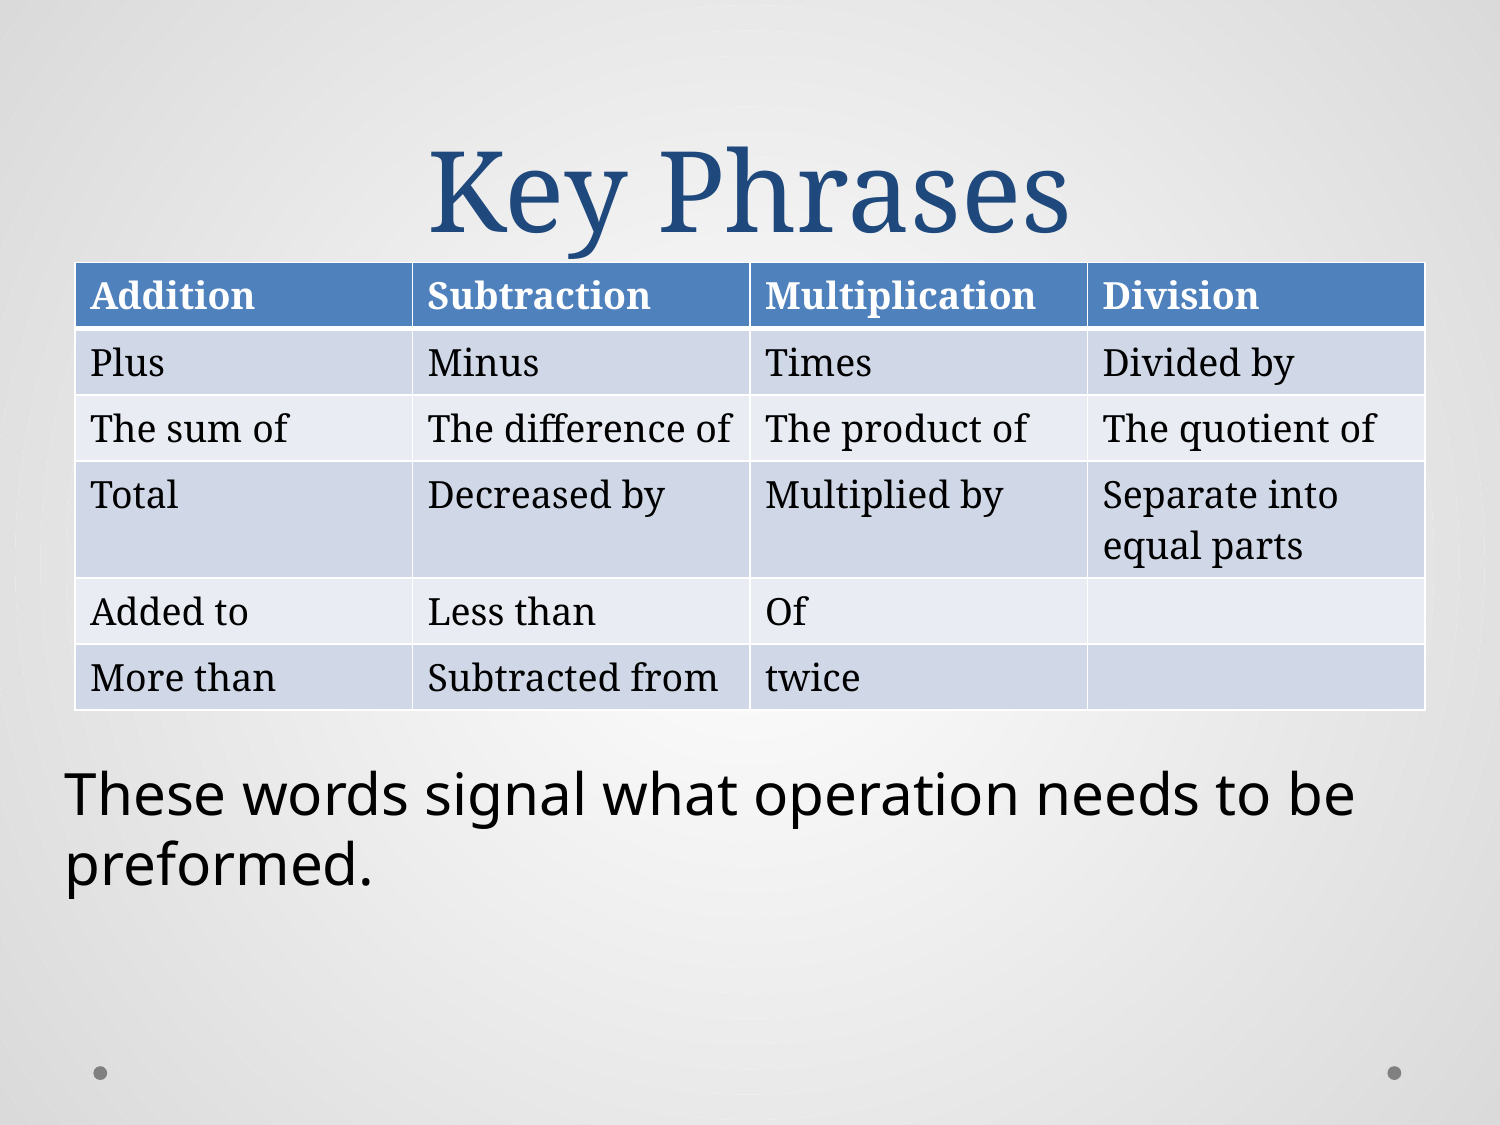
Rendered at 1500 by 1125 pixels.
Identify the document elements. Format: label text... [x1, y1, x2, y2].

table_cell The product of [751, 396, 1087, 460]
table_cell Times [751, 331, 1087, 394]
table_cell Added to [76, 579, 412, 643]
table_cell Less than [413, 579, 749, 643]
table_cell The difference of [413, 396, 749, 460]
table_cell Plus [76, 331, 412, 394]
title Key Phrases [75, 0, 1425, 262]
table_cell [1088, 579, 1424, 643]
table_cell More than [76, 645, 412, 709]
table_cell The quotient of [1088, 396, 1424, 460]
table_cell The sum of [76, 396, 412, 460]
table_cell Subtracted from [413, 645, 749, 709]
table_header Multiplication [751, 263, 1087, 326]
table_cell Decreased by [413, 462, 749, 577]
text_box These words signal what operation needs to be preformed. [49, 749, 1463, 905]
table_cell [1088, 645, 1424, 709]
table_cell Total [76, 462, 412, 577]
table_cell Divided by [1088, 331, 1424, 394]
table_cell Multiplied by [751, 462, 1087, 577]
table_cell twice [751, 645, 1087, 709]
table_header Subtraction [413, 263, 749, 326]
table_cell Minus [413, 331, 749, 394]
table_cell Separate into equal parts [1088, 462, 1424, 577]
table_cell Of [751, 579, 1087, 643]
table_header Division [1088, 263, 1424, 326]
table_header Addition [76, 263, 412, 326]
